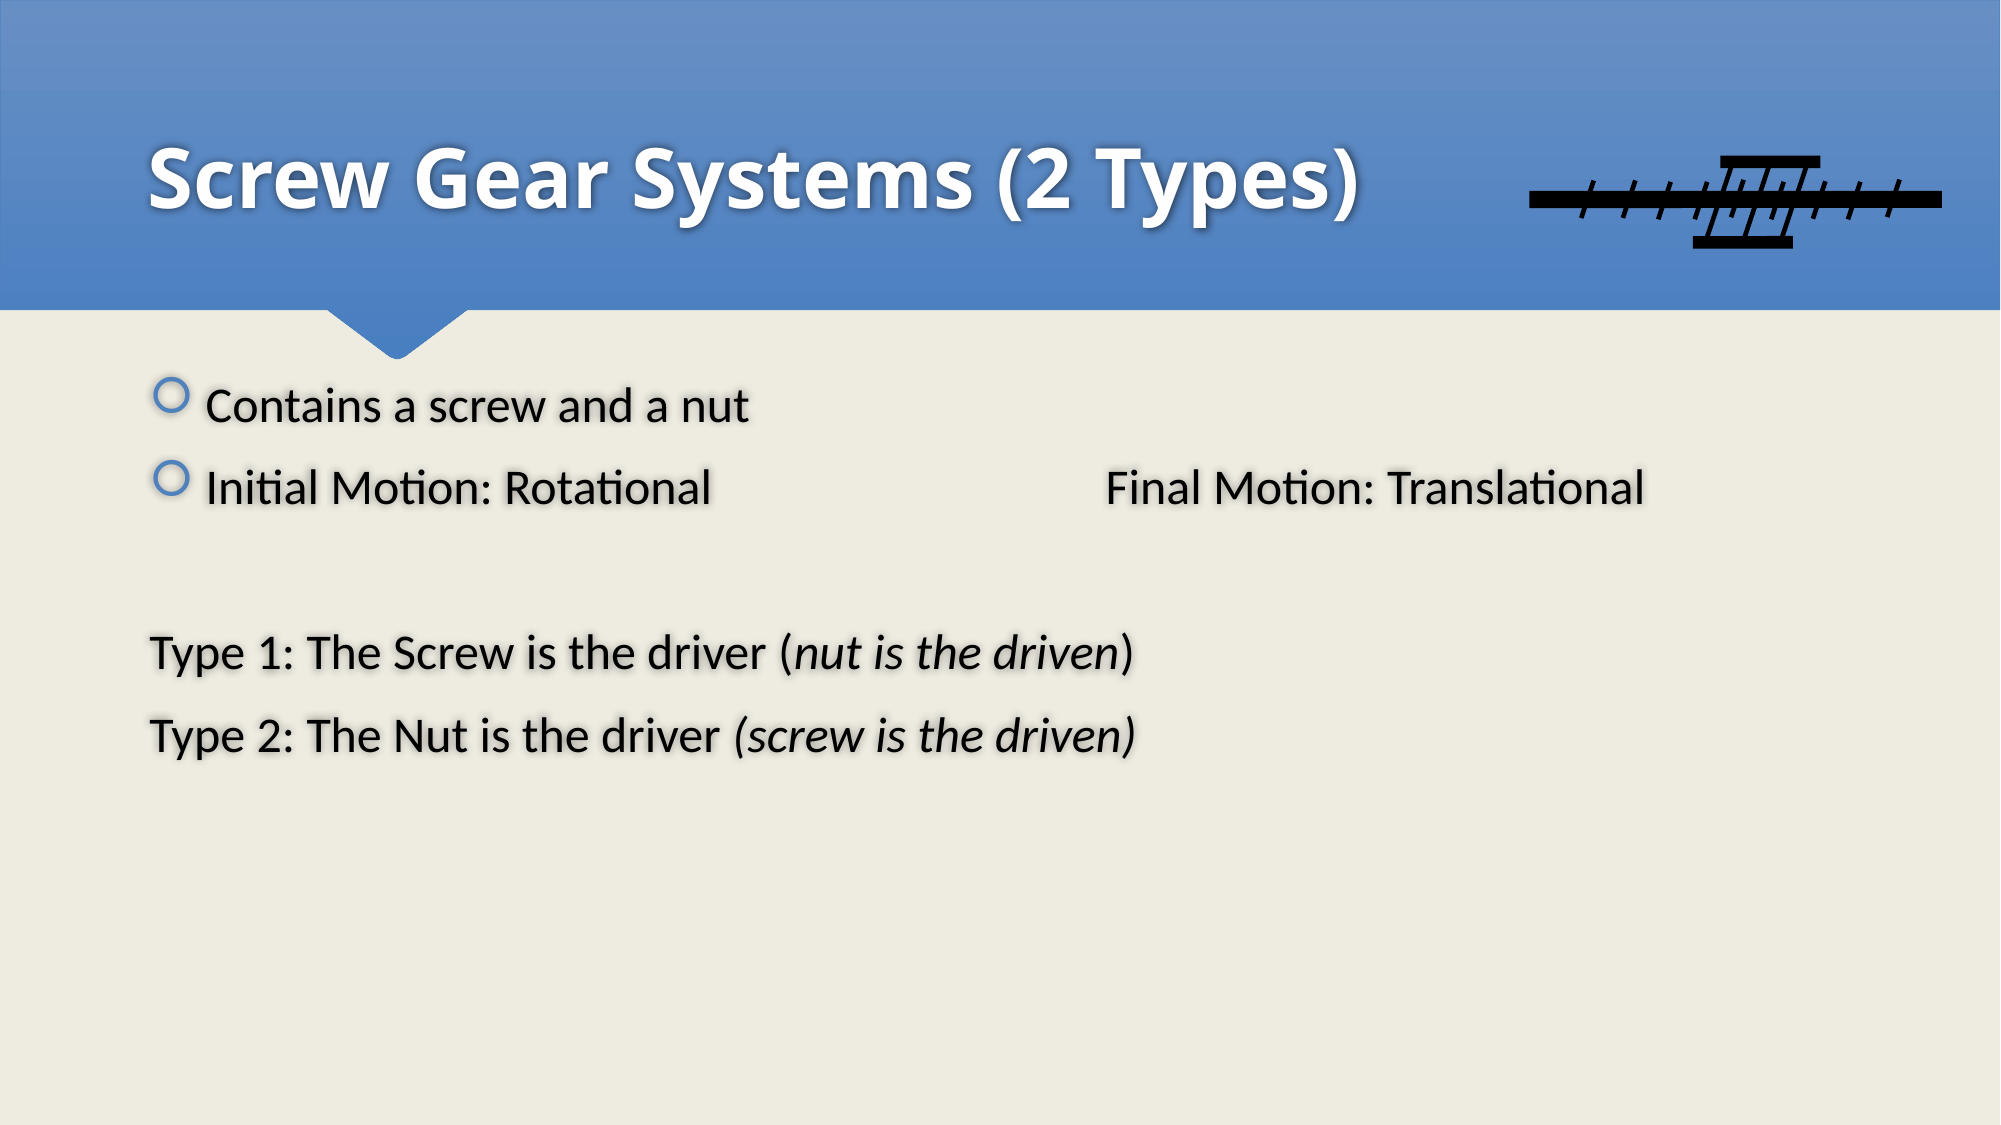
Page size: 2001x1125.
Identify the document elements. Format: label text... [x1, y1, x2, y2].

list Contains a screw and a nut Initial Motion: Rotational Final Motion: Translational Type 1: The Screw is the driver (nut is the driven) Type 2: The Nut is the driver (screw is the driven) [134, 364, 1866, 962]
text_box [1720, 161, 1821, 200]
title Screw Gear Systems (2 Types) [132, 73, 1868, 233]
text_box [1692, 204, 1793, 243]
